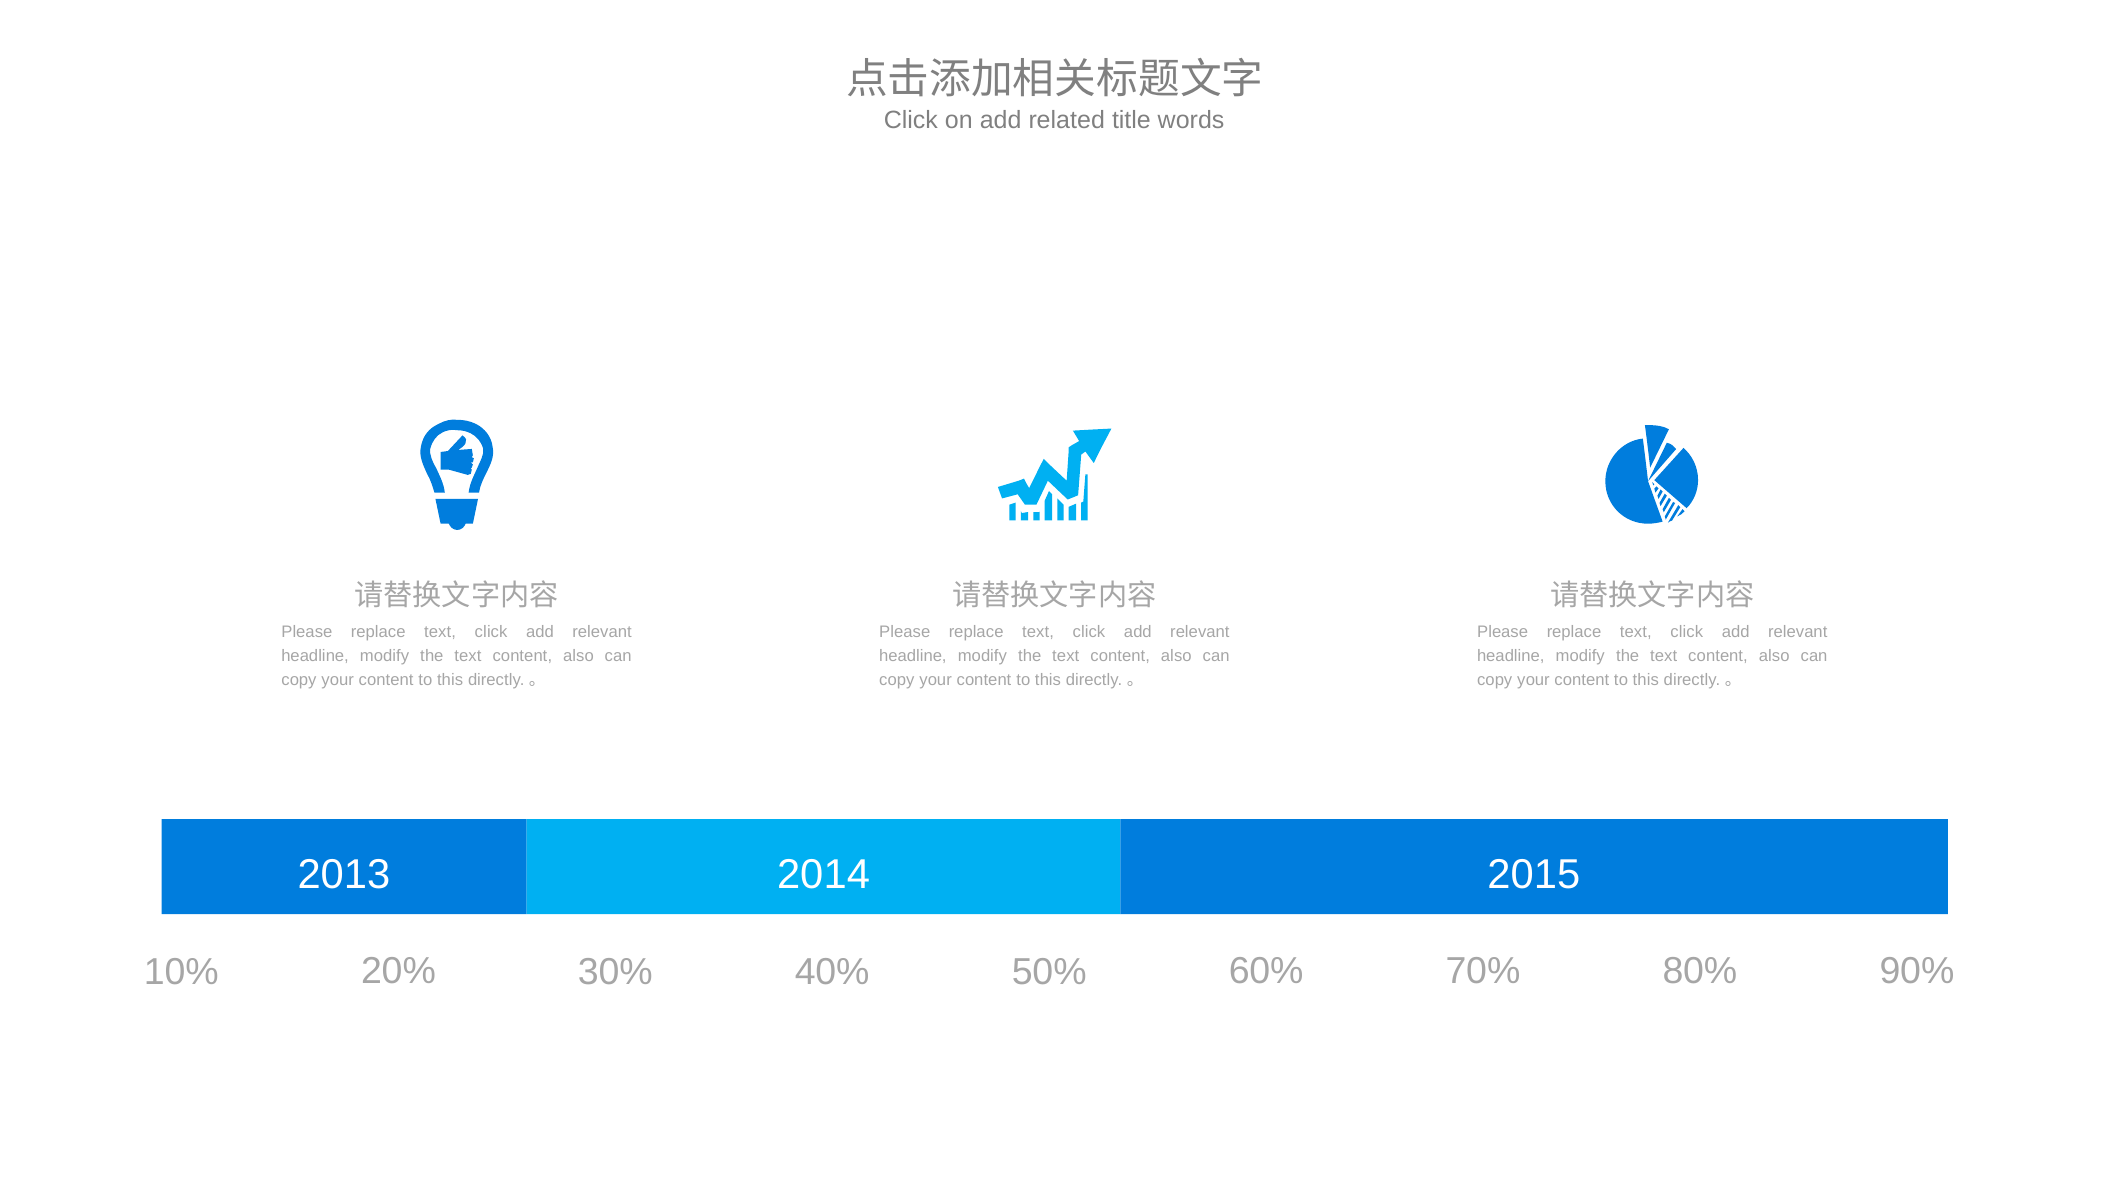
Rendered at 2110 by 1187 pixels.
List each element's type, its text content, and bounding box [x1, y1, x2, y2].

text_box 2014 [526, 818, 1119, 915]
text_box [1044, 491, 1053, 521]
text_box [1068, 503, 1077, 521]
text_box 60% [1213, 929, 1319, 999]
text_box [420, 419, 494, 493]
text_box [864, 561, 1245, 698]
text_box 40% [780, 930, 885, 999]
text_box [1033, 510, 1040, 521]
text_box [1667, 505, 1685, 523]
text_box 80% [1647, 929, 1753, 999]
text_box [1462, 561, 1843, 698]
text_box 70% [1430, 929, 1536, 999]
text_box [1644, 425, 1669, 468]
text_box 90% [1864, 929, 1970, 999]
text_box [997, 428, 1112, 505]
text_box [1605, 438, 1677, 524]
text_box Click on add related title words [864, 95, 1246, 158]
text_box 20% [346, 929, 451, 999]
text_box [1081, 474, 1088, 521]
text_box [435, 498, 479, 530]
text_box [1020, 510, 1029, 521]
text_box [1654, 447, 1699, 509]
text_box [1009, 502, 1016, 521]
text_box 30% [563, 930, 668, 1000]
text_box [266, 561, 647, 698]
text_box 2015 [1119, 818, 1949, 915]
text_box [1057, 498, 1064, 521]
text_box 点击添加相关标题文字 [803, 44, 1307, 107]
text_box 2013 [161, 818, 526, 915]
text_box 10% [129, 930, 234, 1000]
text_box 50% [997, 930, 1102, 1000]
